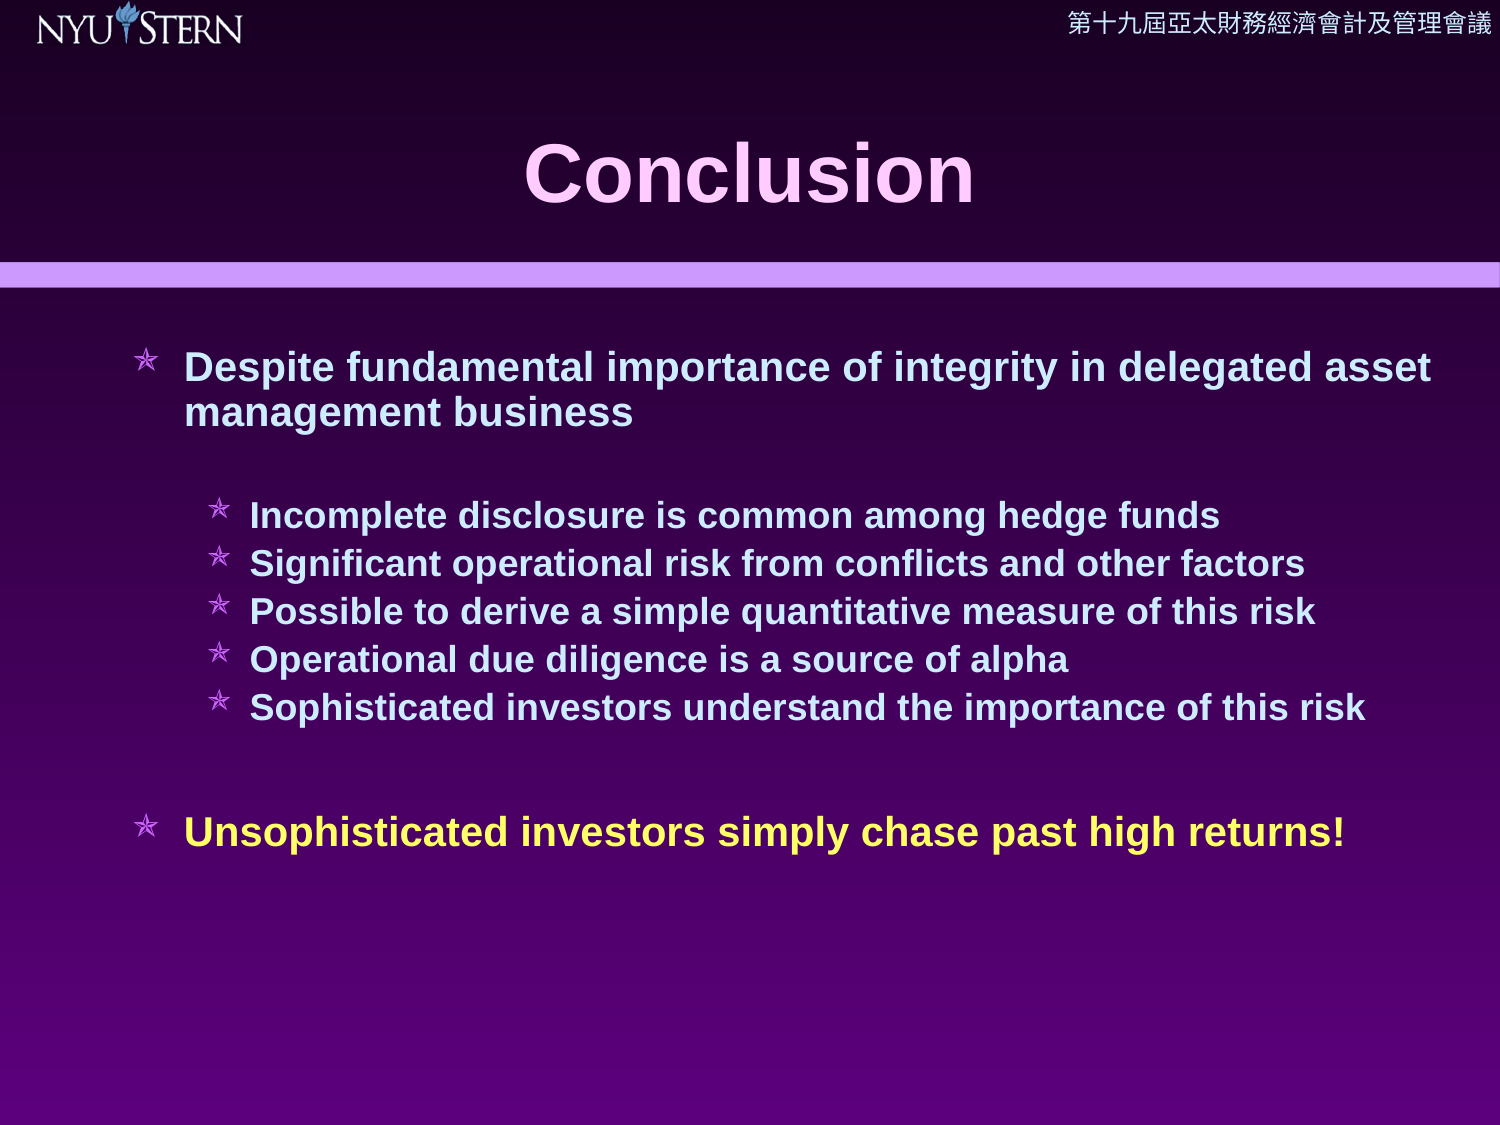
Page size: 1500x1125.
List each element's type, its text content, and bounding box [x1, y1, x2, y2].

picture [31, 0, 246, 46]
list Despite fundamental importance of integrity in delegated asset management business Incomplete disclosure is common among hedge funds Significant operational risk from conflicts and other factors Possible to derive a simple quantitative measure of this risk Operational due diligence is a source of alpha Sophisticated investors understand the importance of this risk Unsophisticated investors simply chase past high returns! [112, 337, 1500, 1101]
text_box [0, 262, 1500, 288]
title Conclusion [112, 74, 1388, 262]
